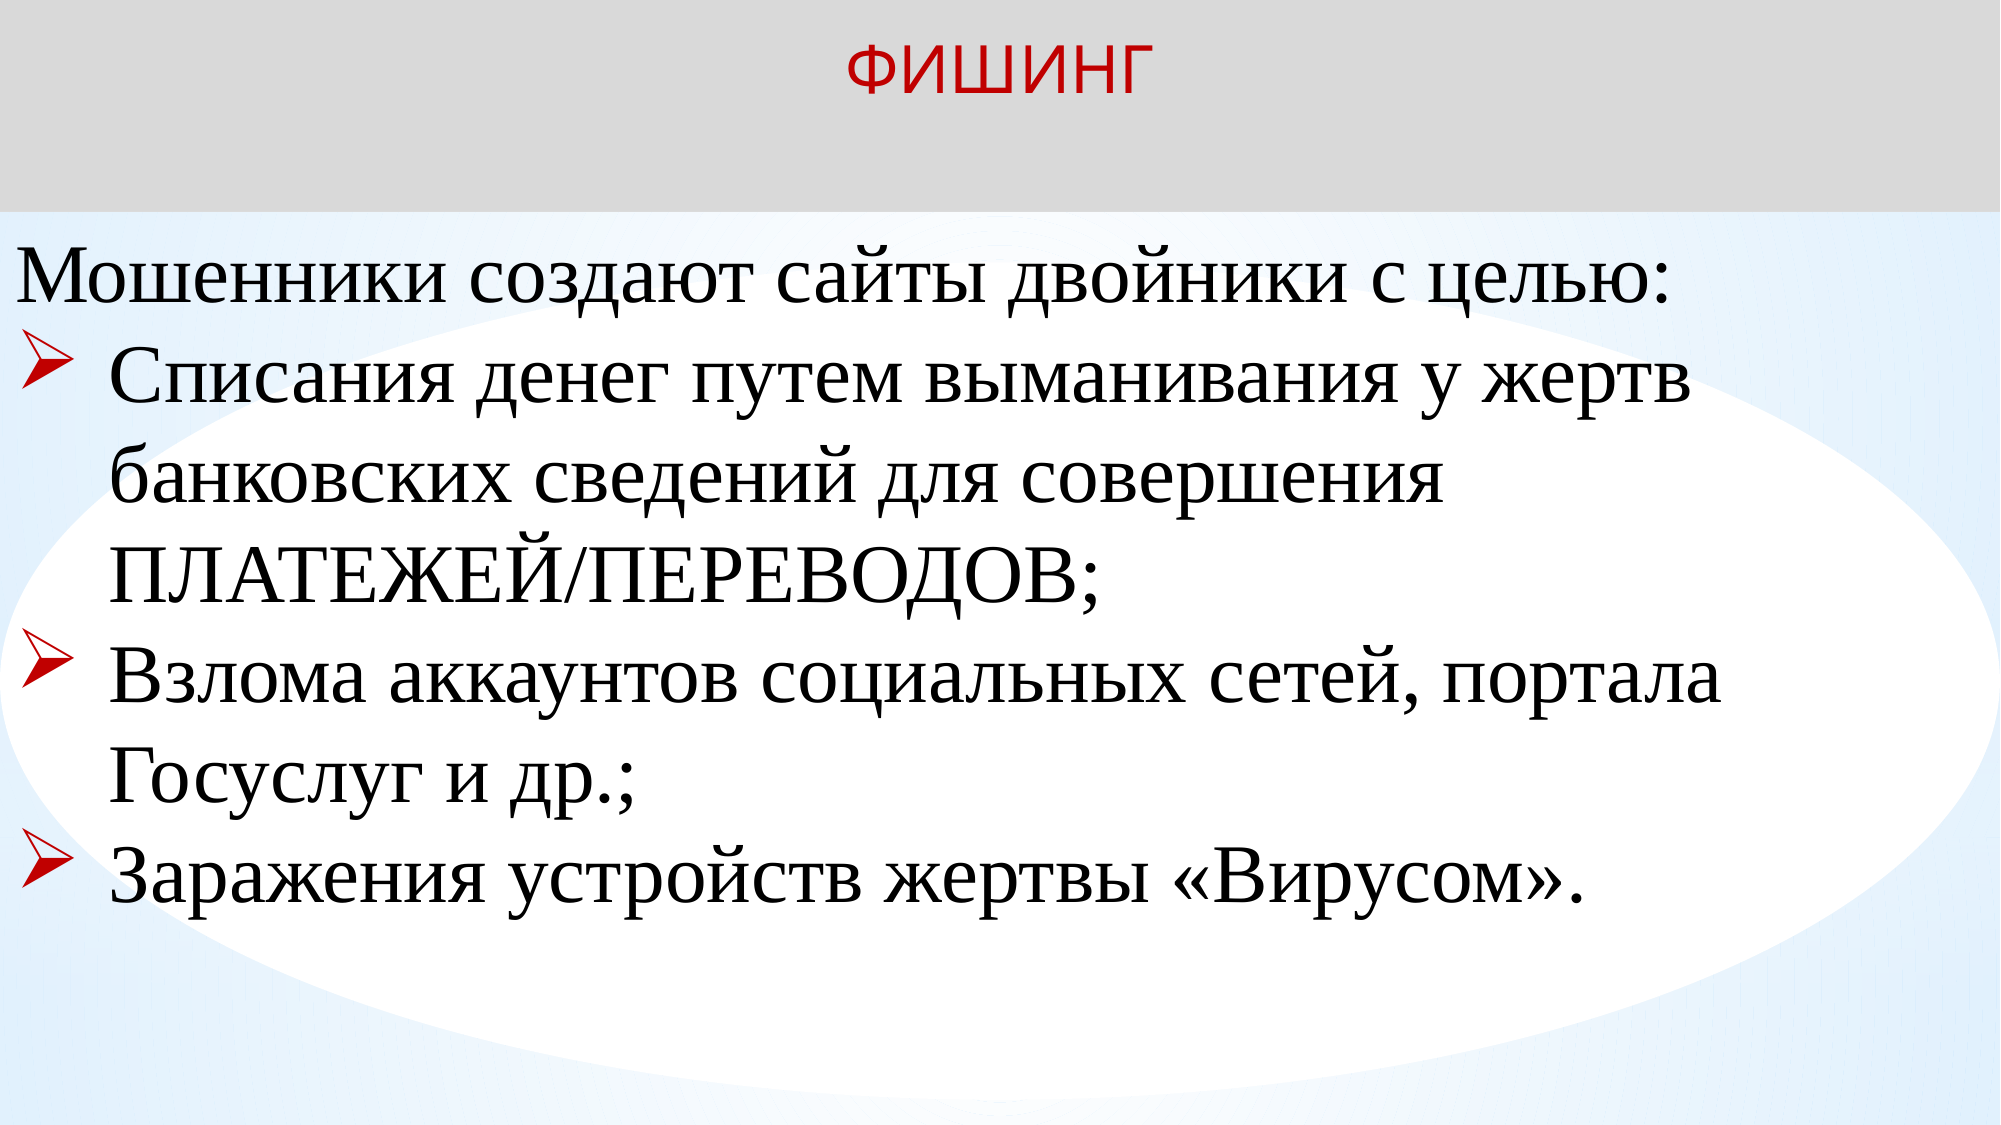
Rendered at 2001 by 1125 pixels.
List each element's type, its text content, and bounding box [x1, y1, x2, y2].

text_box Мошенники создают сайты двойники с целью: Списания денег путем выманивания у жертв банковских сведений для совершения ПЛАТЕЖЕЙ/ПЕРЕВОДОВ; Взлома аккаунтов социальных сетей, портала Госуслуг и др.; Заражения устройств жертвы «Вирусом». [0, 211, 2000, 1125]
text_box ФИШИНГ [0, 0, 2000, 211]
